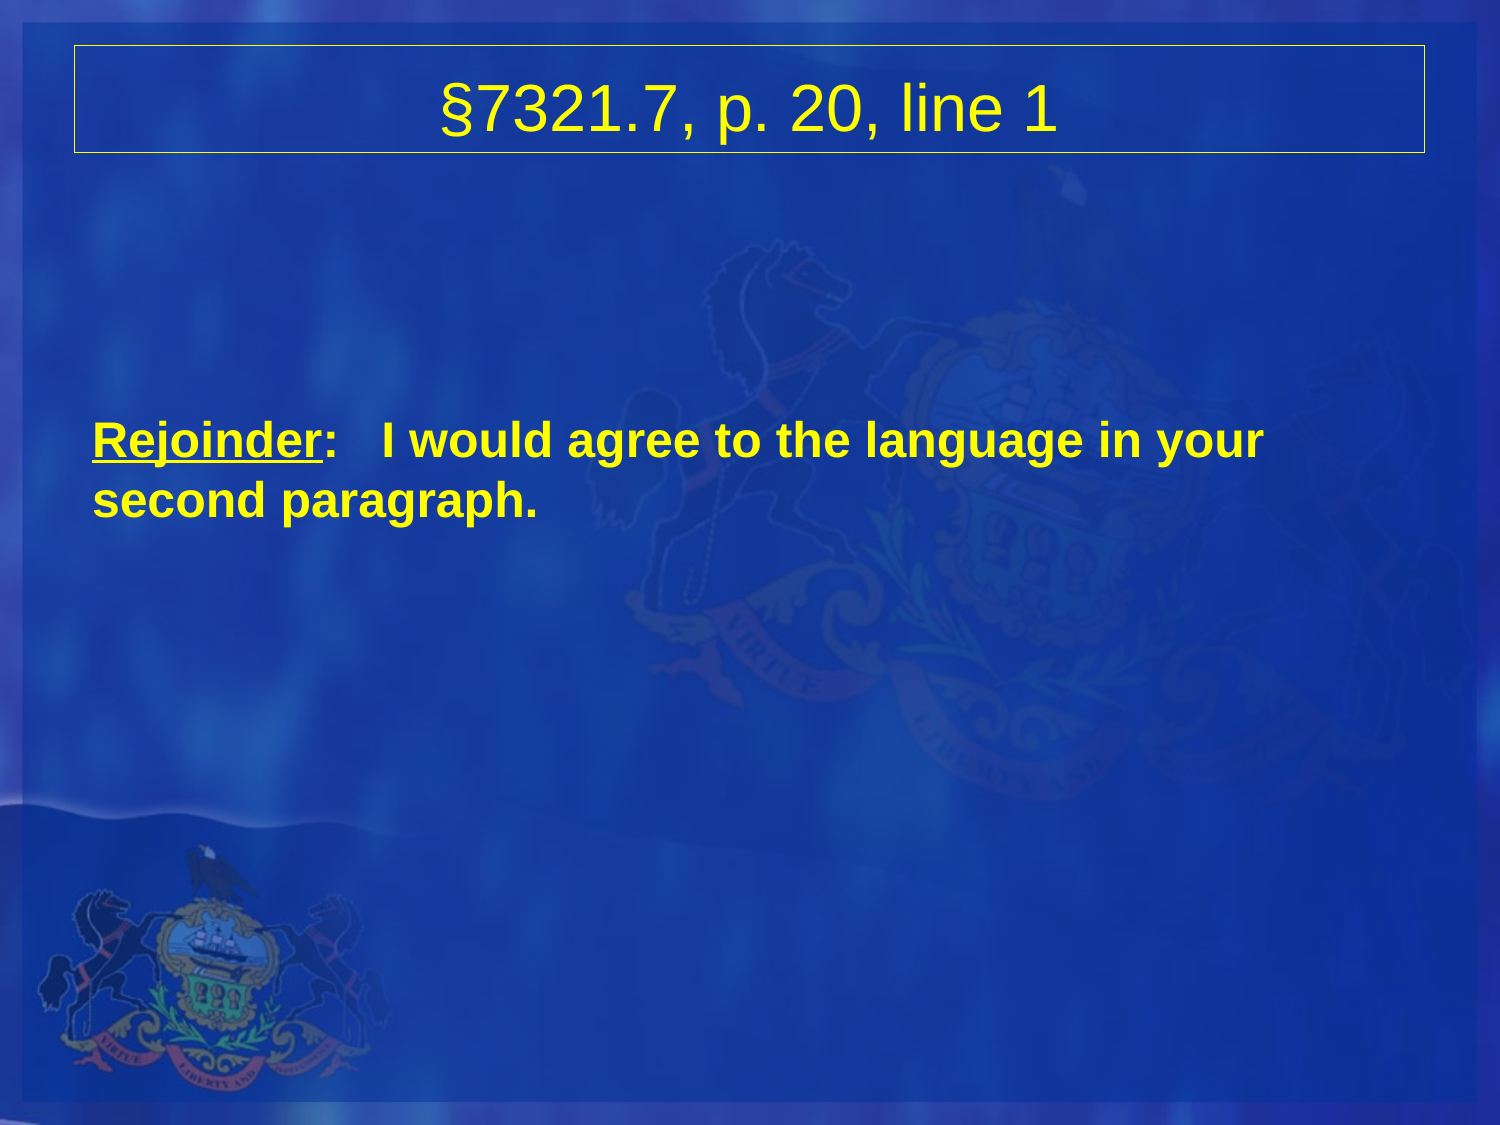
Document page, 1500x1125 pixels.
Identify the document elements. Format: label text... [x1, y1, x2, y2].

list Rejoinder: I would agree to the language in your second paragraph. [77, 399, 1427, 553]
picture [0, 0, 1500, 1125]
title §7321.7, p. 20, line 1 [74, 45, 1425, 153]
